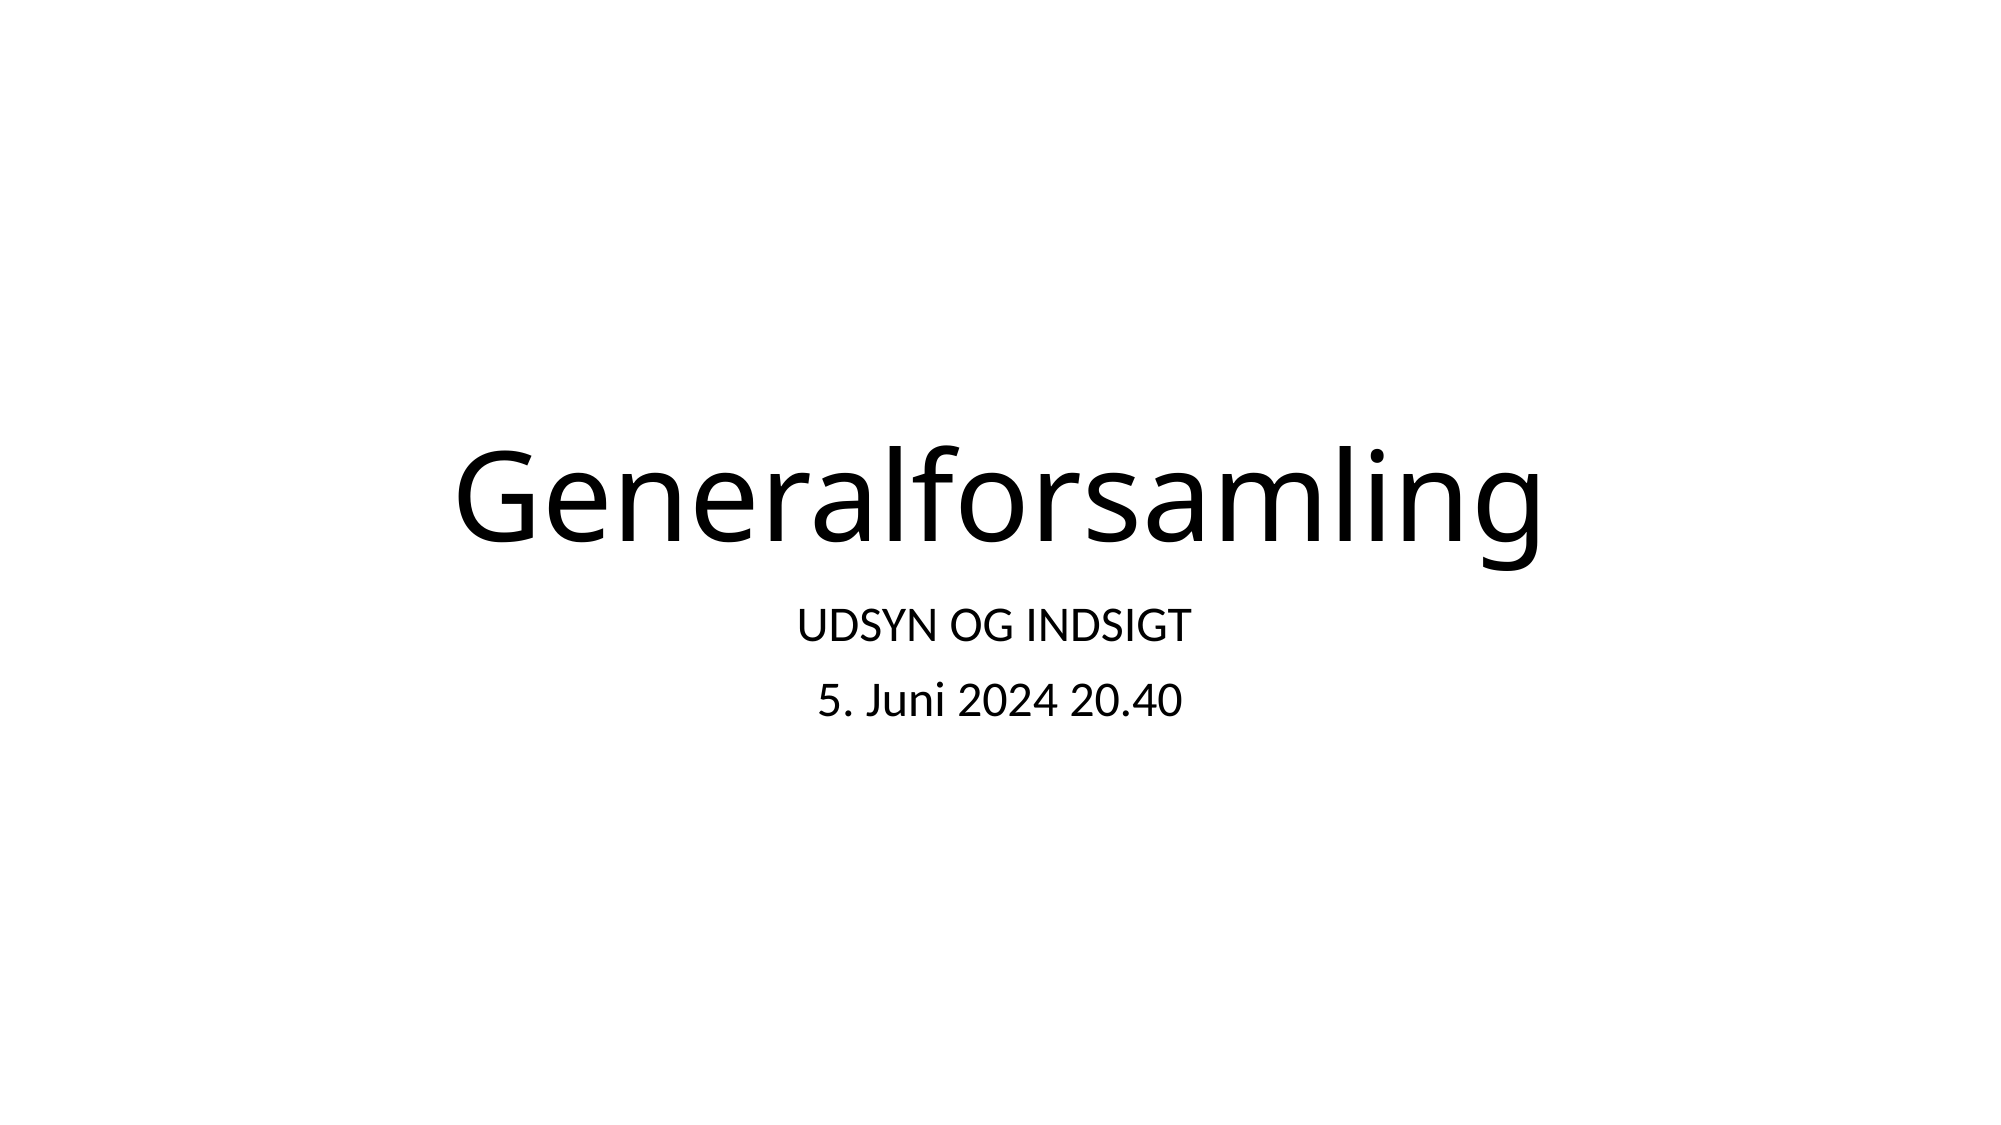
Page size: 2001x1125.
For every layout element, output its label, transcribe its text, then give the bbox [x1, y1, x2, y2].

title Generalforsamling [249, 184, 1750, 576]
subtitle UDSYN OG INDSIGT 5. Juni 2024 20.40 [249, 590, 1750, 863]
